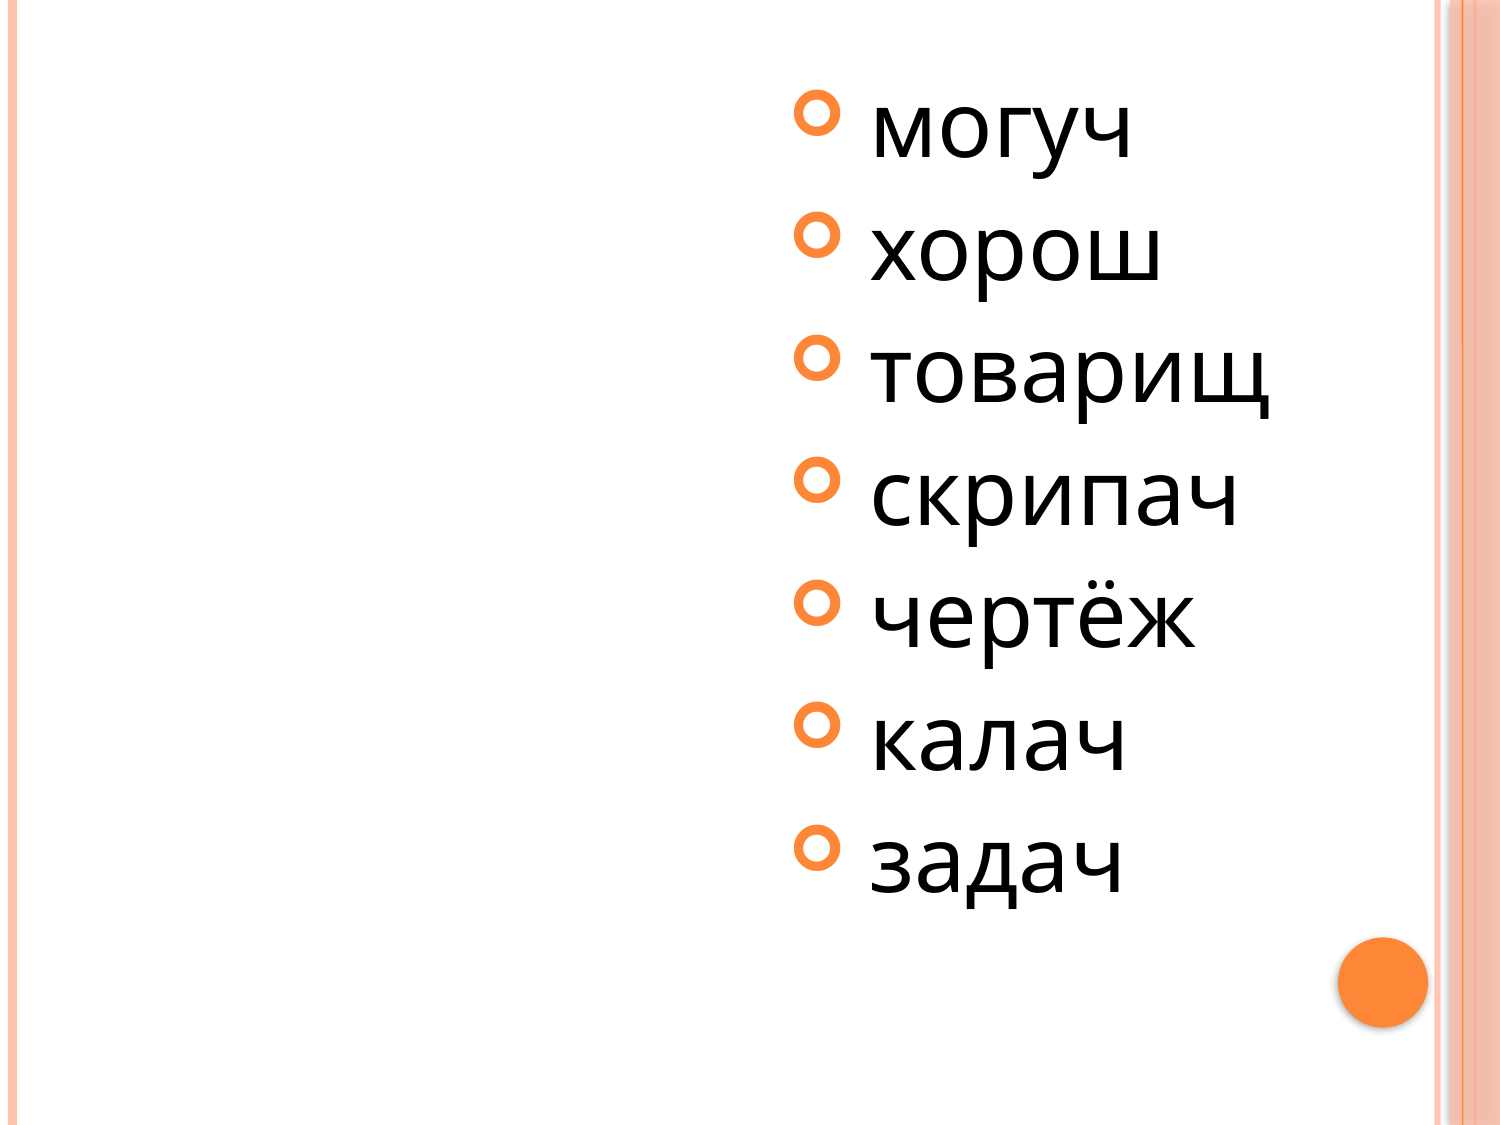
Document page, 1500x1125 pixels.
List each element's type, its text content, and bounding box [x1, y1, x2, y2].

list могуч хорош товарищ скрипач чертёж калач задач [773, 58, 1419, 1051]
